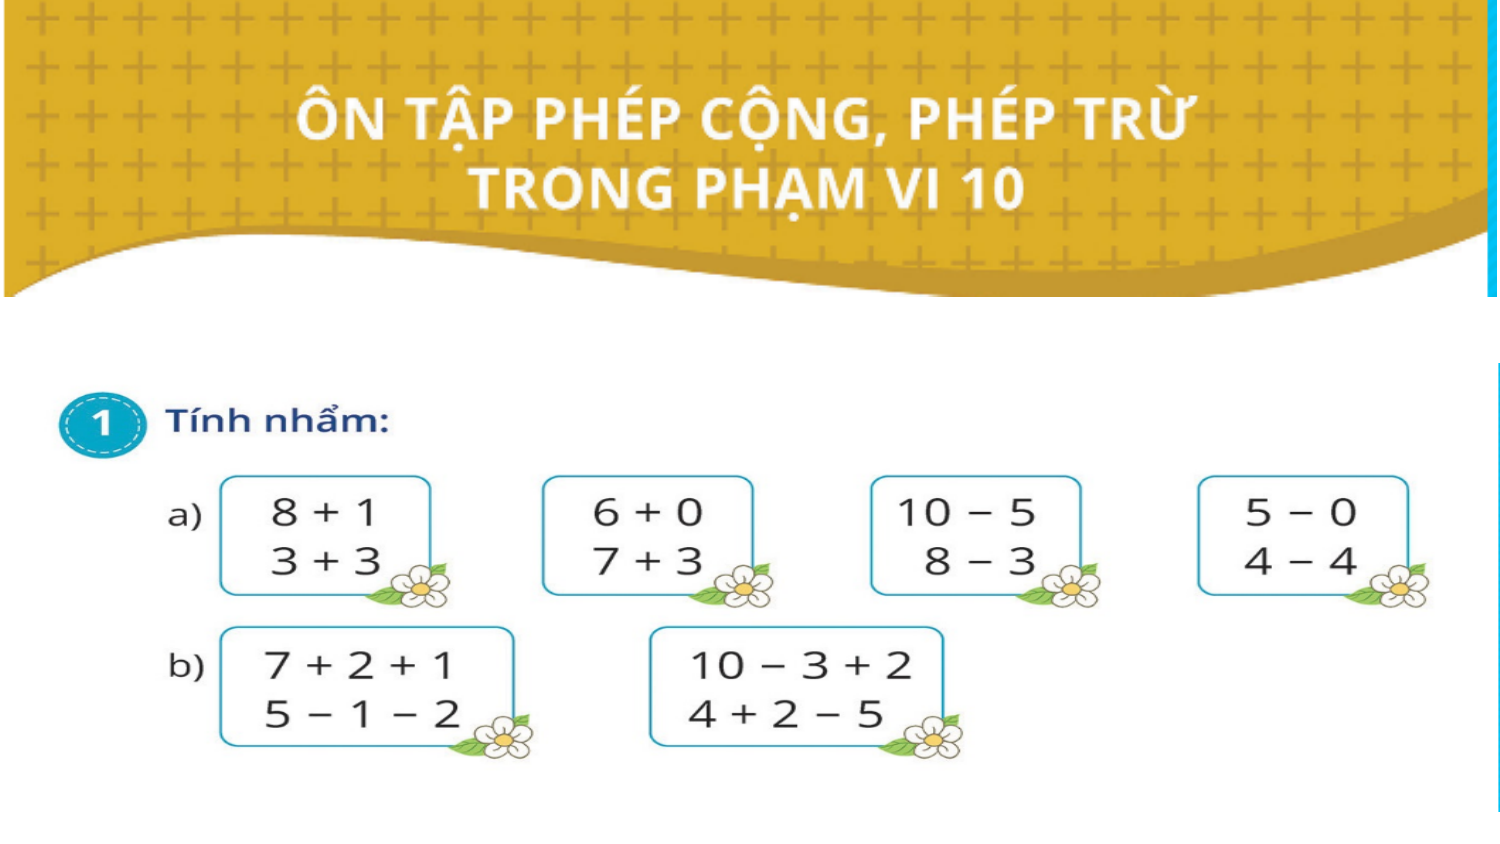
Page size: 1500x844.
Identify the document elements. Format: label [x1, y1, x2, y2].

picture [0, 0, 1488, 298]
picture [0, 363, 1498, 812]
